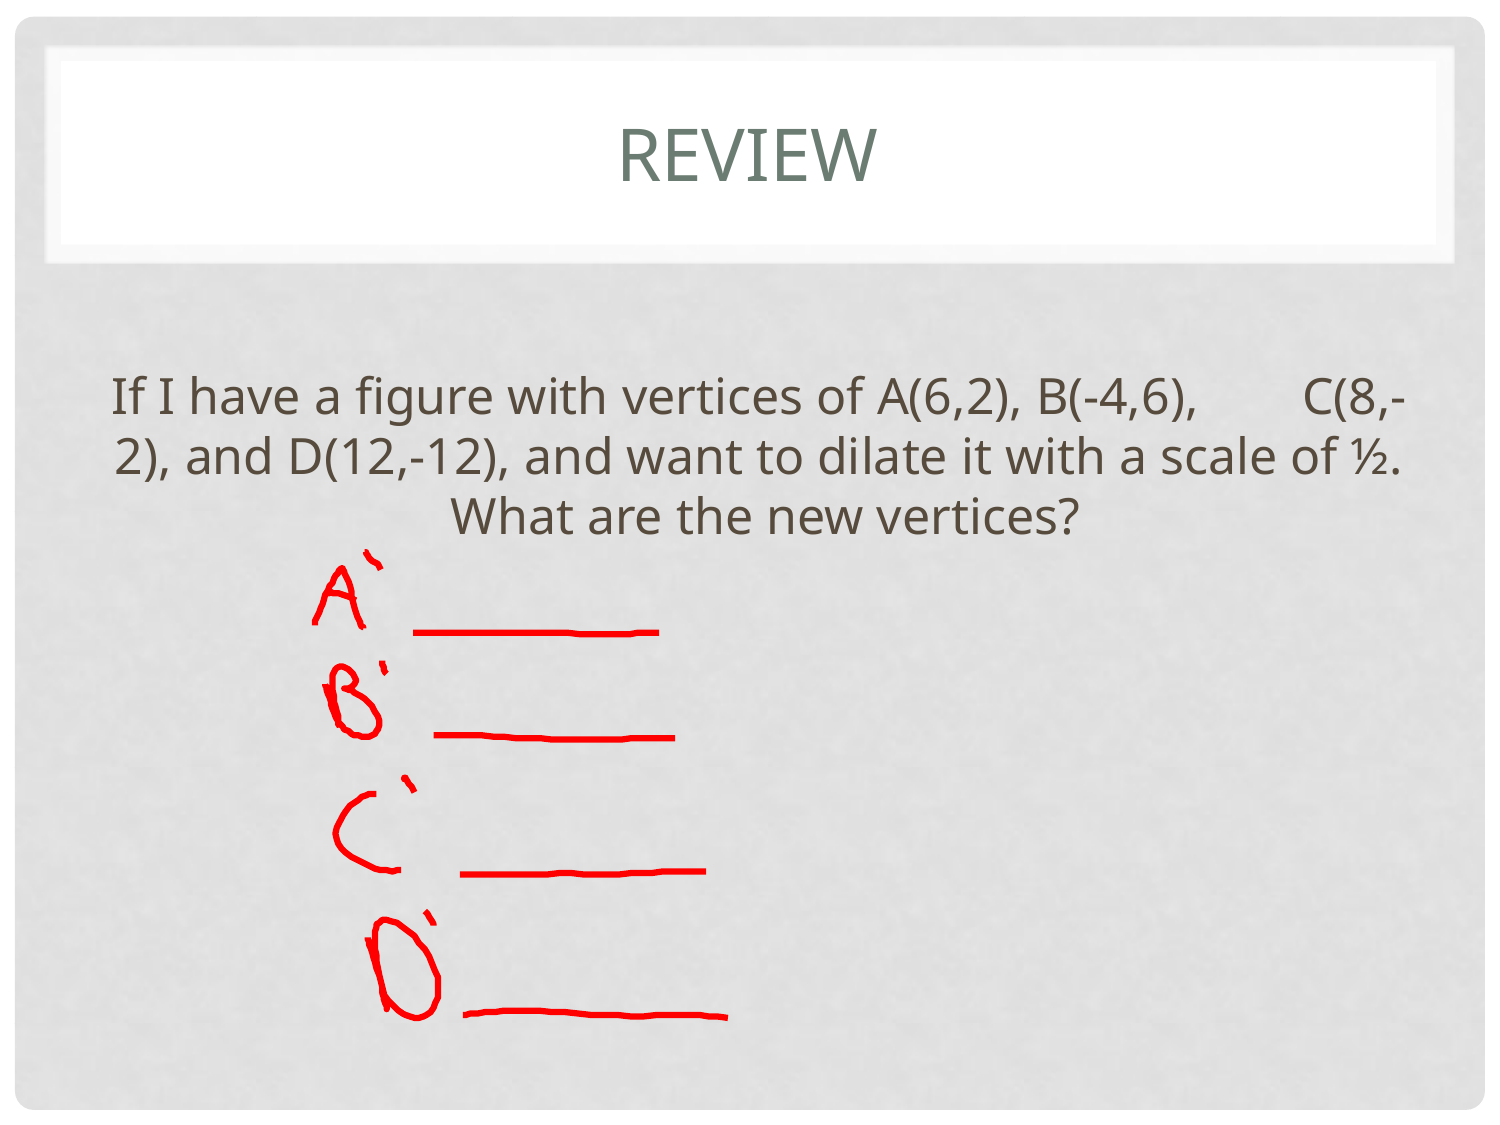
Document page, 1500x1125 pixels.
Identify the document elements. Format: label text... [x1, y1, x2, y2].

text_box [403, 776, 416, 793]
text_box [459, 870, 707, 876]
text_box [334, 793, 402, 873]
text_box [413, 632, 660, 636]
text_box [433, 734, 676, 741]
list If I have a figure with vertices of A(6,2), B(-4,6), C(8,-2), and D(12,-12), and want to dilate it with a scale of ½. What are the new vertices? [75, 287, 1425, 1005]
text_box [462, 1009, 729, 1019]
text_box [314, 567, 365, 629]
text_box [324, 665, 381, 738]
text_box [366, 919, 439, 1019]
text_box [381, 660, 388, 675]
title Review [69, 66, 1425, 238]
text_box [328, 591, 357, 602]
text_box [424, 910, 435, 926]
text_box [364, 551, 382, 571]
